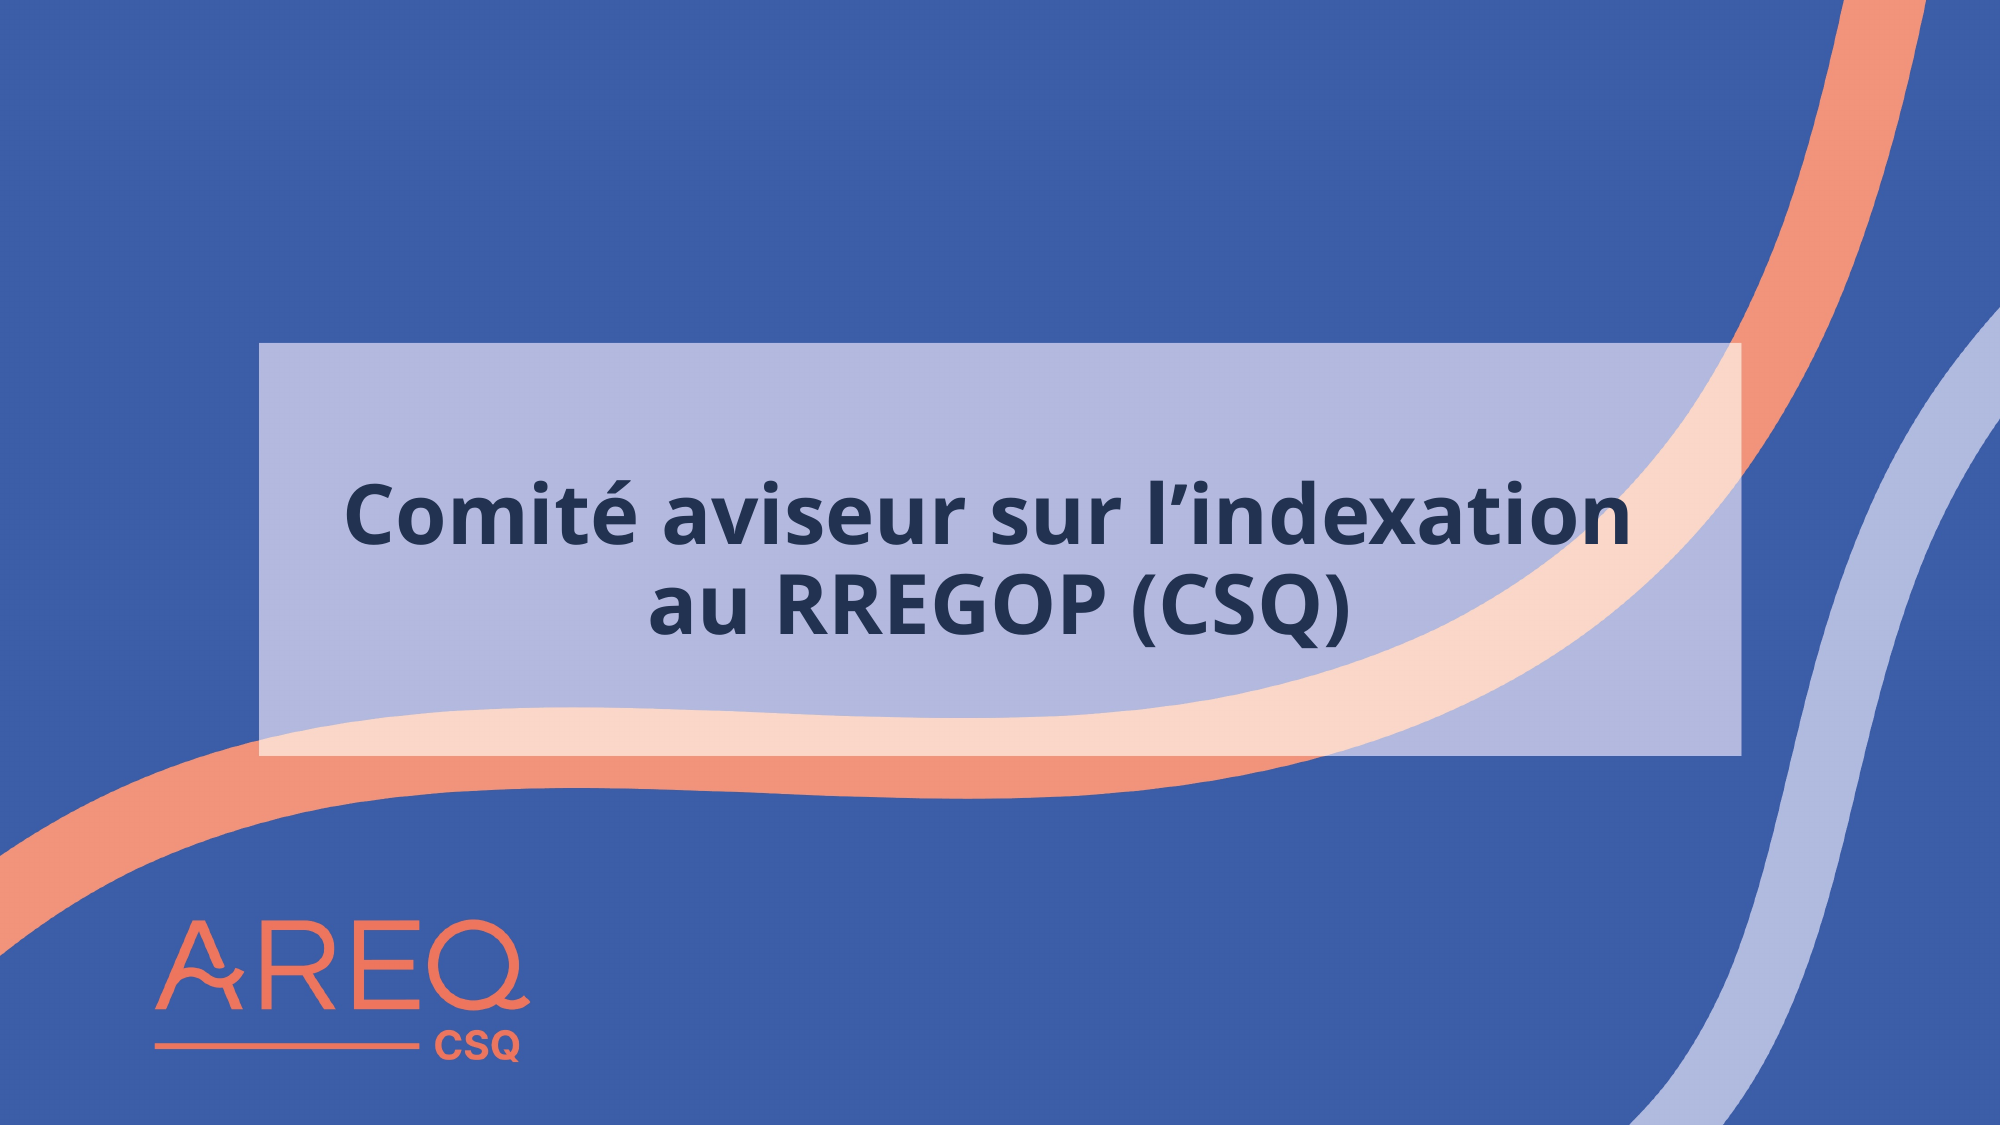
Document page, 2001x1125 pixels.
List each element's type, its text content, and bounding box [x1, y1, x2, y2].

title Comité aviseur sur l’indexation au RREGOP (CSQ) [260, 472, 1740, 653]
picture [0, 0, 2000, 1125]
